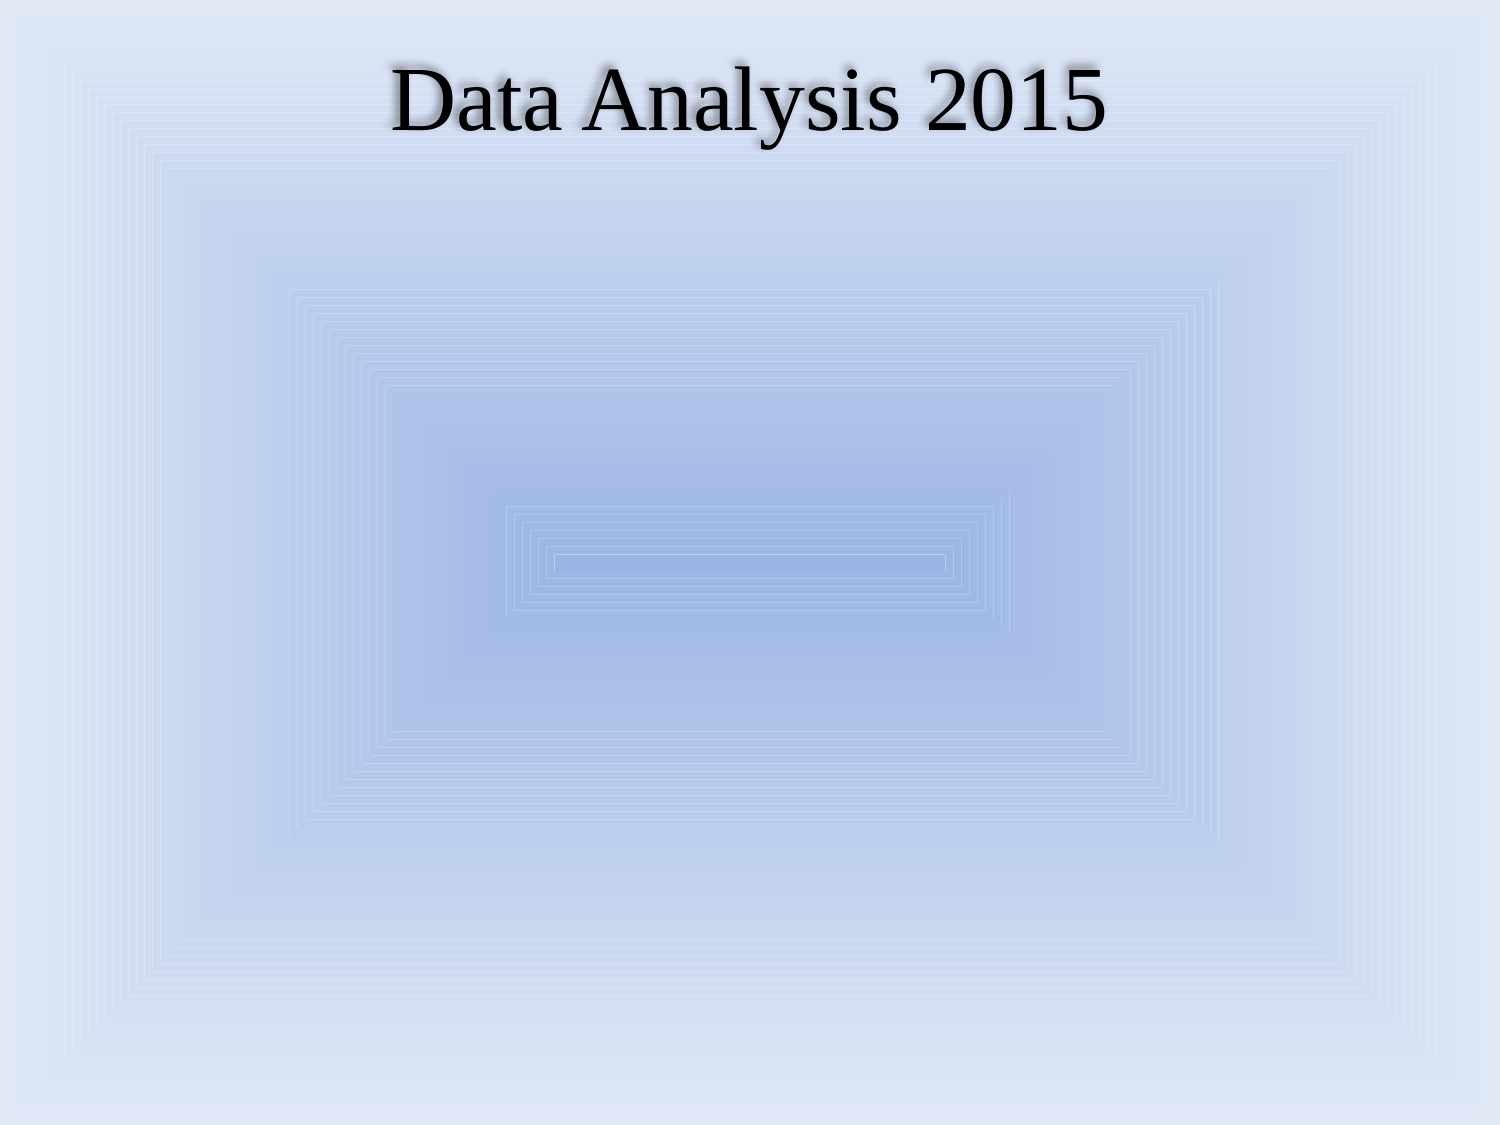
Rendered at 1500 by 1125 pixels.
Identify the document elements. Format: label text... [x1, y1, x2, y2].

title Data Analysis 2015 [75, 0, 1425, 188]
